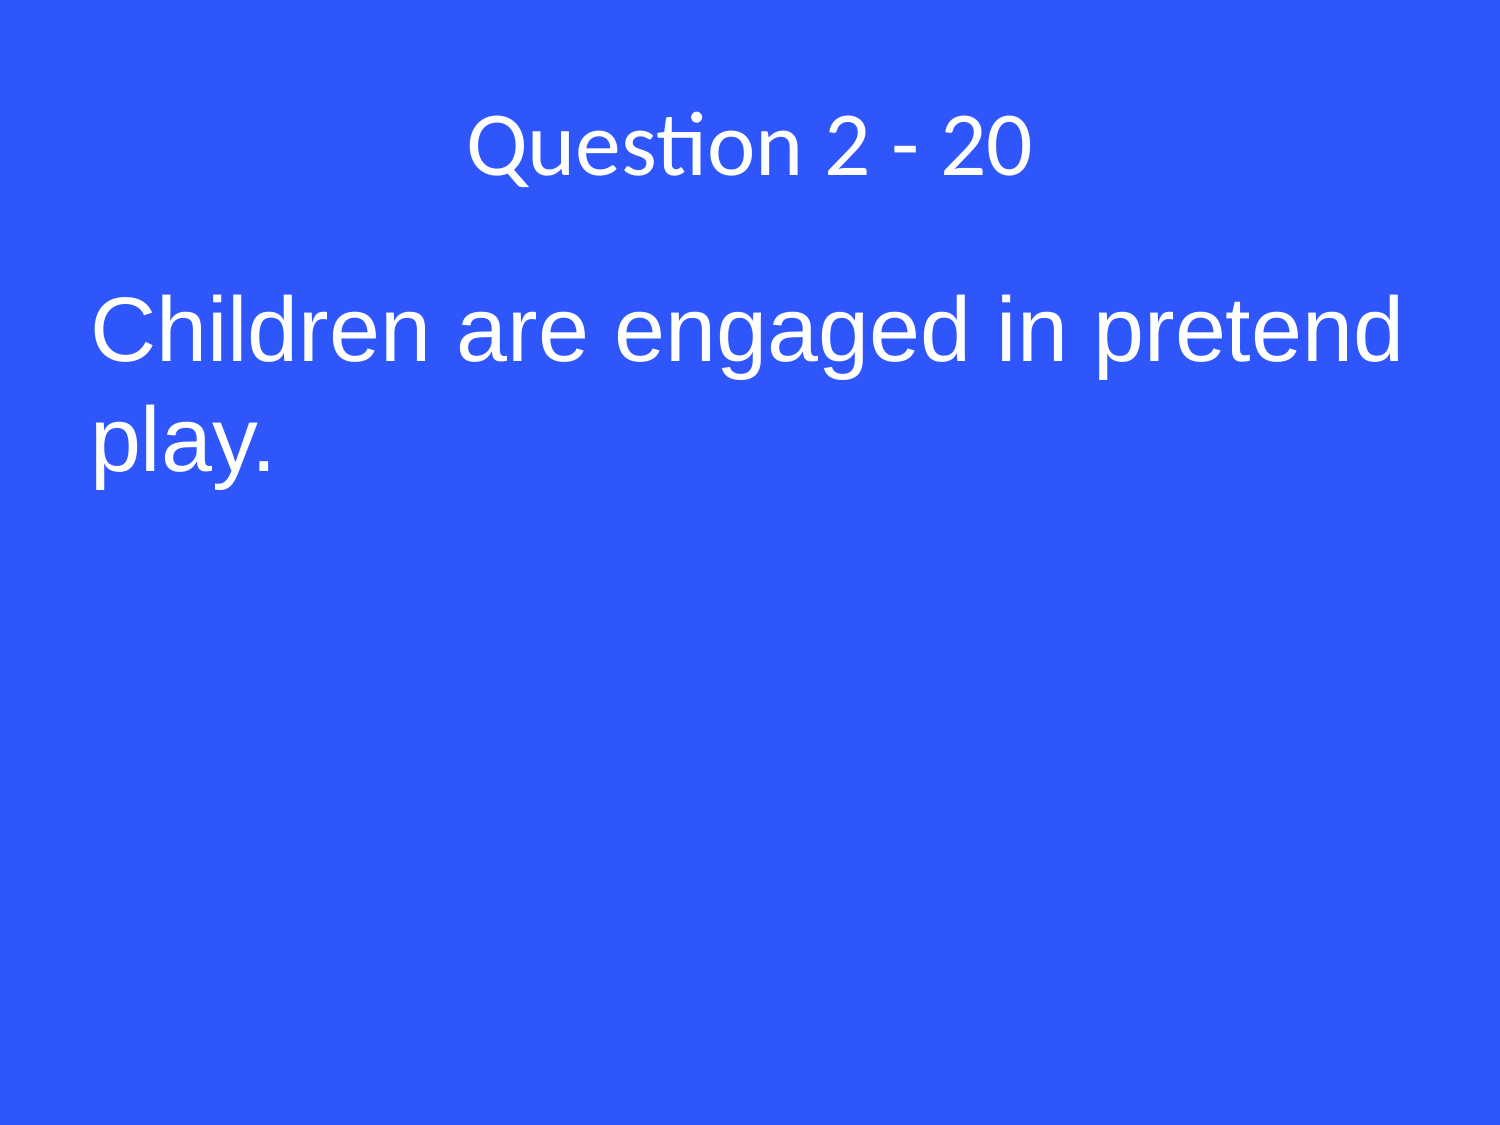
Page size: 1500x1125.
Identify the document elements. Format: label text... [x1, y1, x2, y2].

title Question 2 - 20 [75, 45, 1425, 233]
list Children are engaged in pretend play. [75, 262, 1425, 1005]
